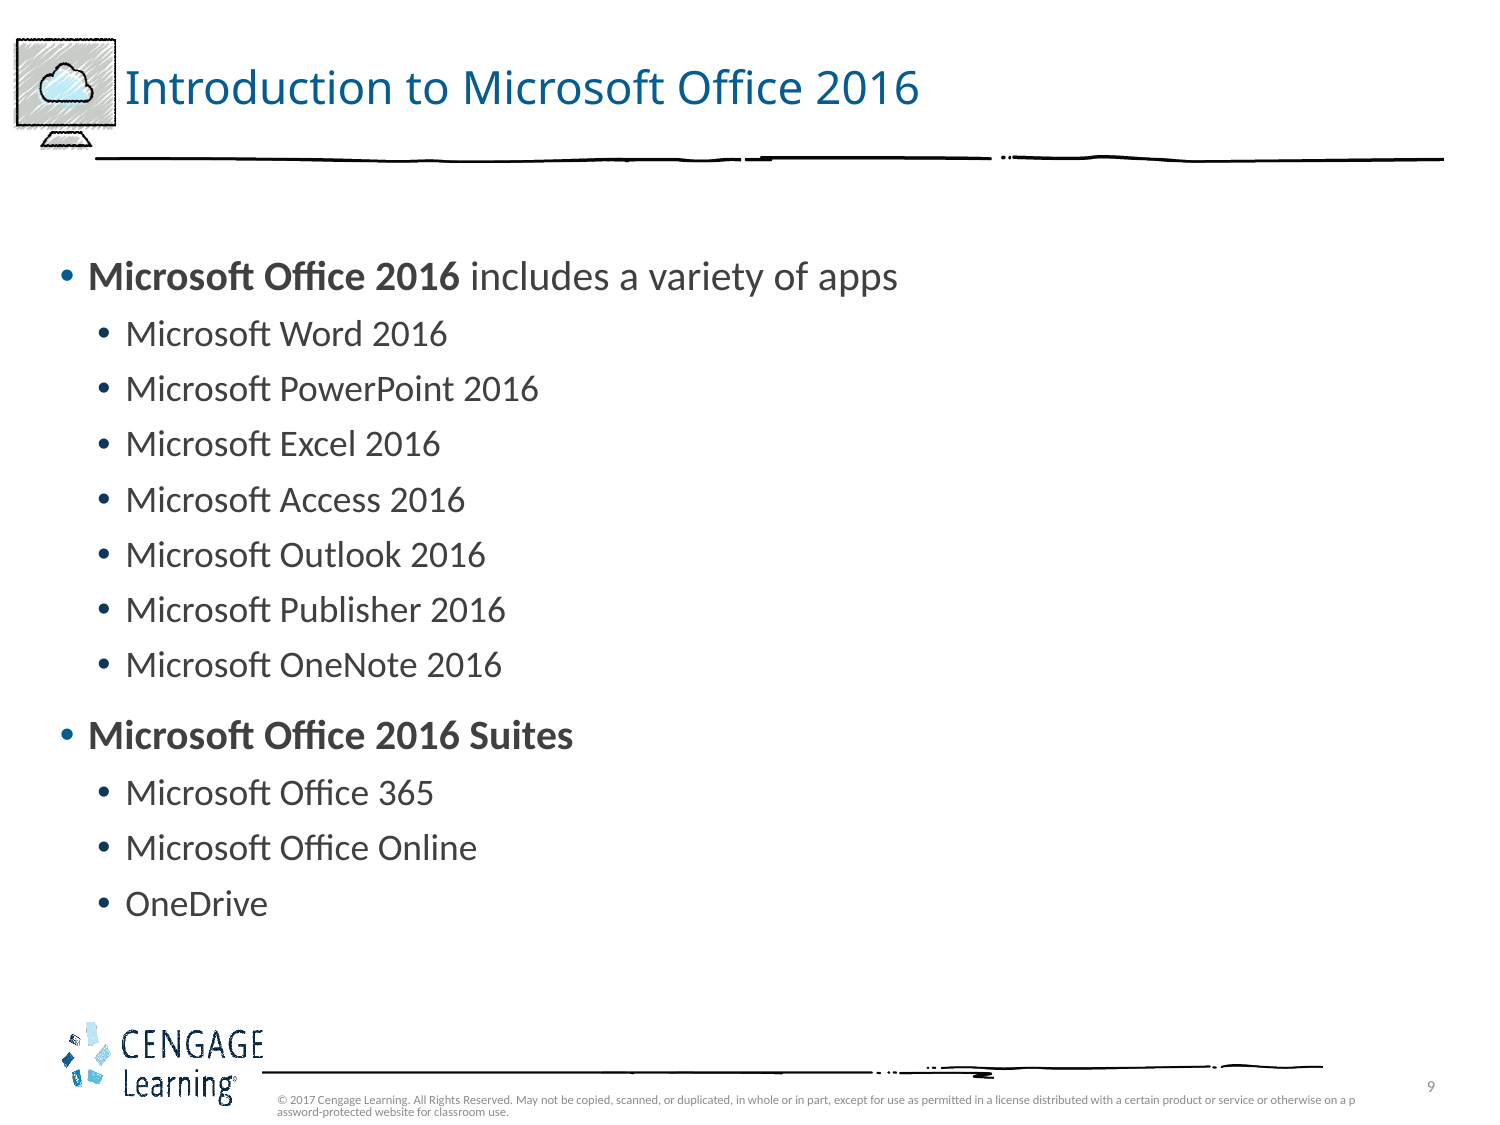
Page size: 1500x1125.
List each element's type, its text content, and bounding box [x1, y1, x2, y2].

picture [95, 155, 1444, 163]
picture [62, 1022, 1323, 1106]
list Microsoft Office 2016 includes a variety of apps Microsoft Word 2016 Microsoft PowerPoint 2016 Microsoft Excel 2016 Microsoft Access 2016 Microsoft Outlook 2016 Microsoft Publisher 2016 Microsoft OneNote 2016 Microsoft Office 2016 Suites Microsoft Office 365 Microsoft Office Online OneDrive [59, 252, 1441, 932]
picture [13, 36, 117, 151]
footer © 2017 Cengage Learning. All Rights Reserved. May not be copied, scanned, or duplicated, in whole or in part, except for use as permitted in a license distributed with a certain product or service or otherwise on a password-protected website for classroom use. [262, 1079, 1375, 1120]
title Introduction to Microsoft Office 2016 [125, 67, 1442, 115]
